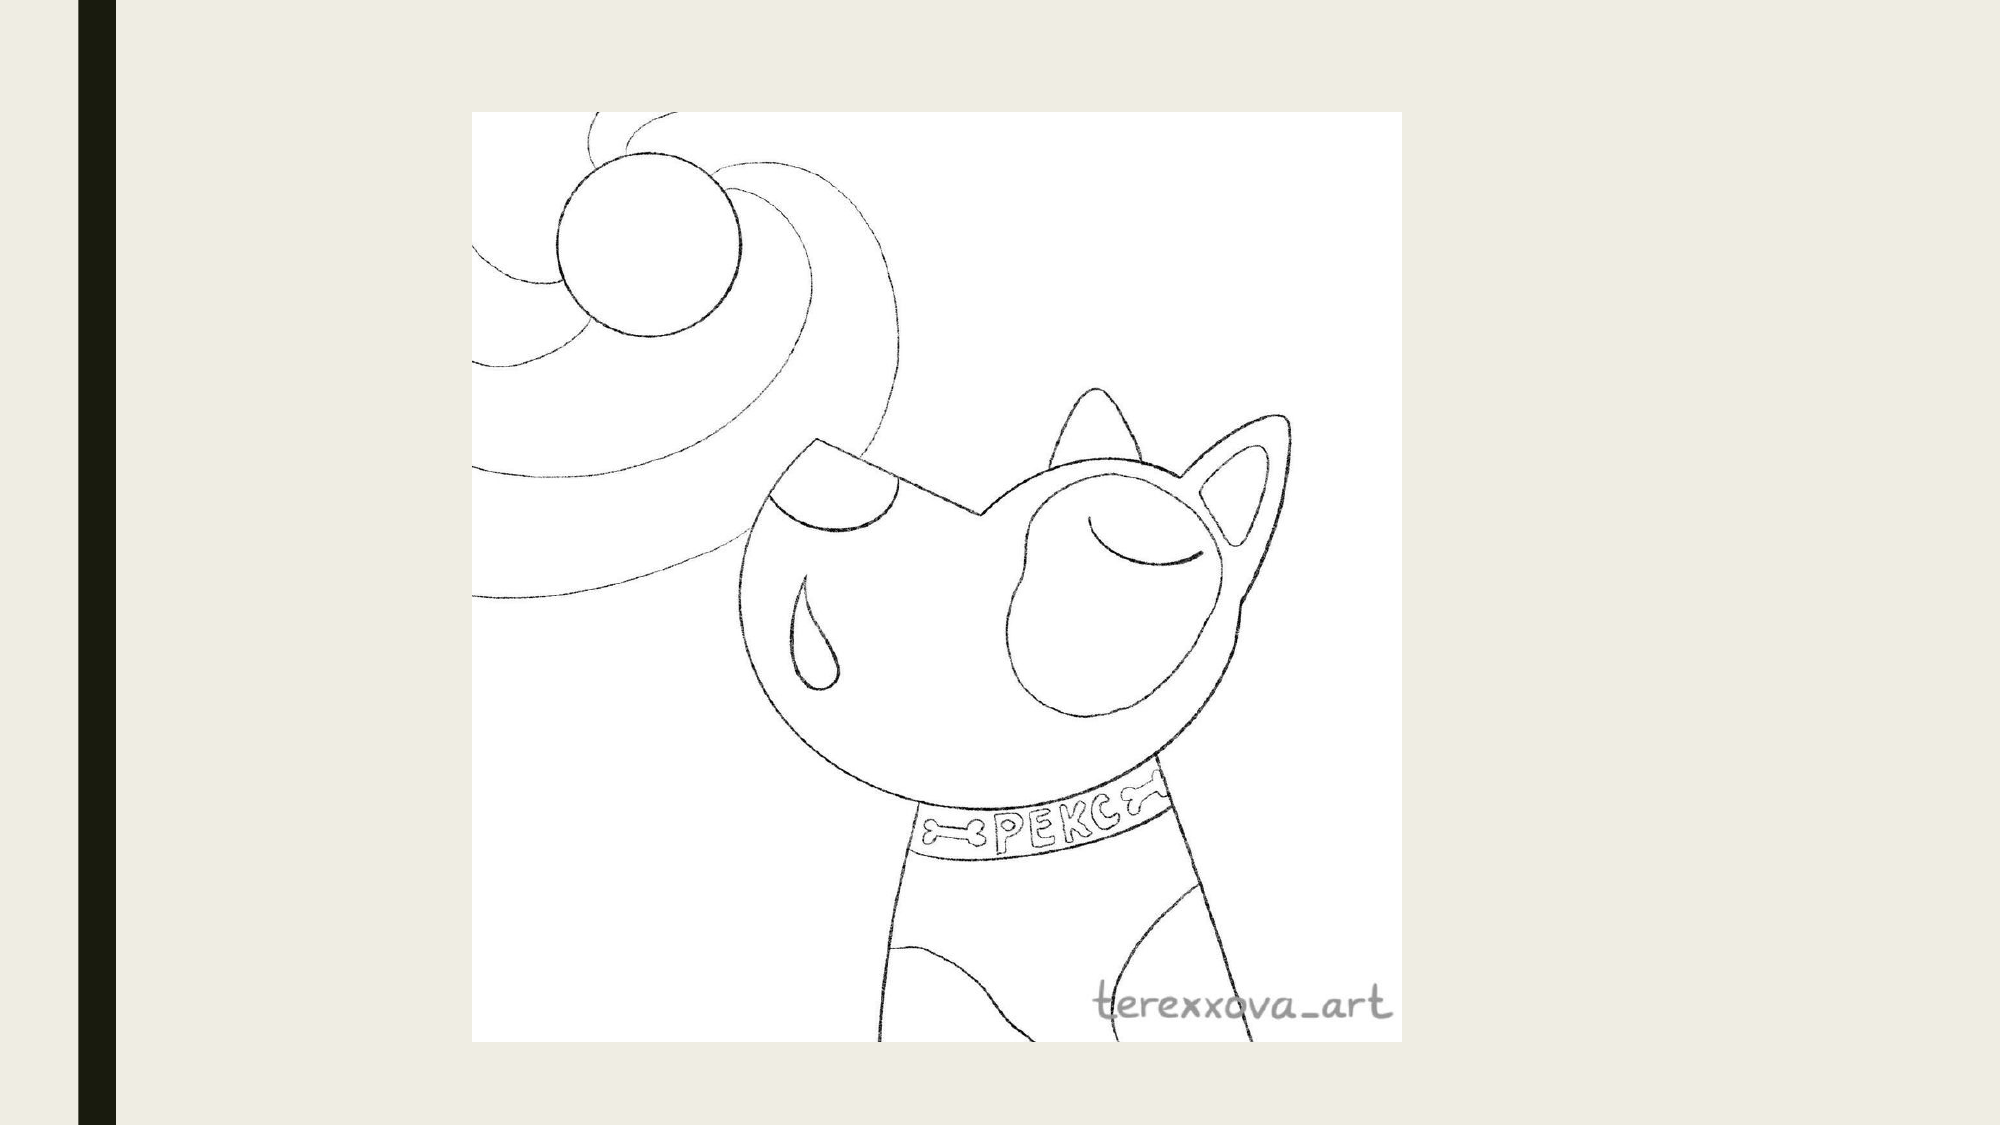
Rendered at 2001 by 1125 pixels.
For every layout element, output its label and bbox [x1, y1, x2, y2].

list [472, 112, 1402, 1042]
